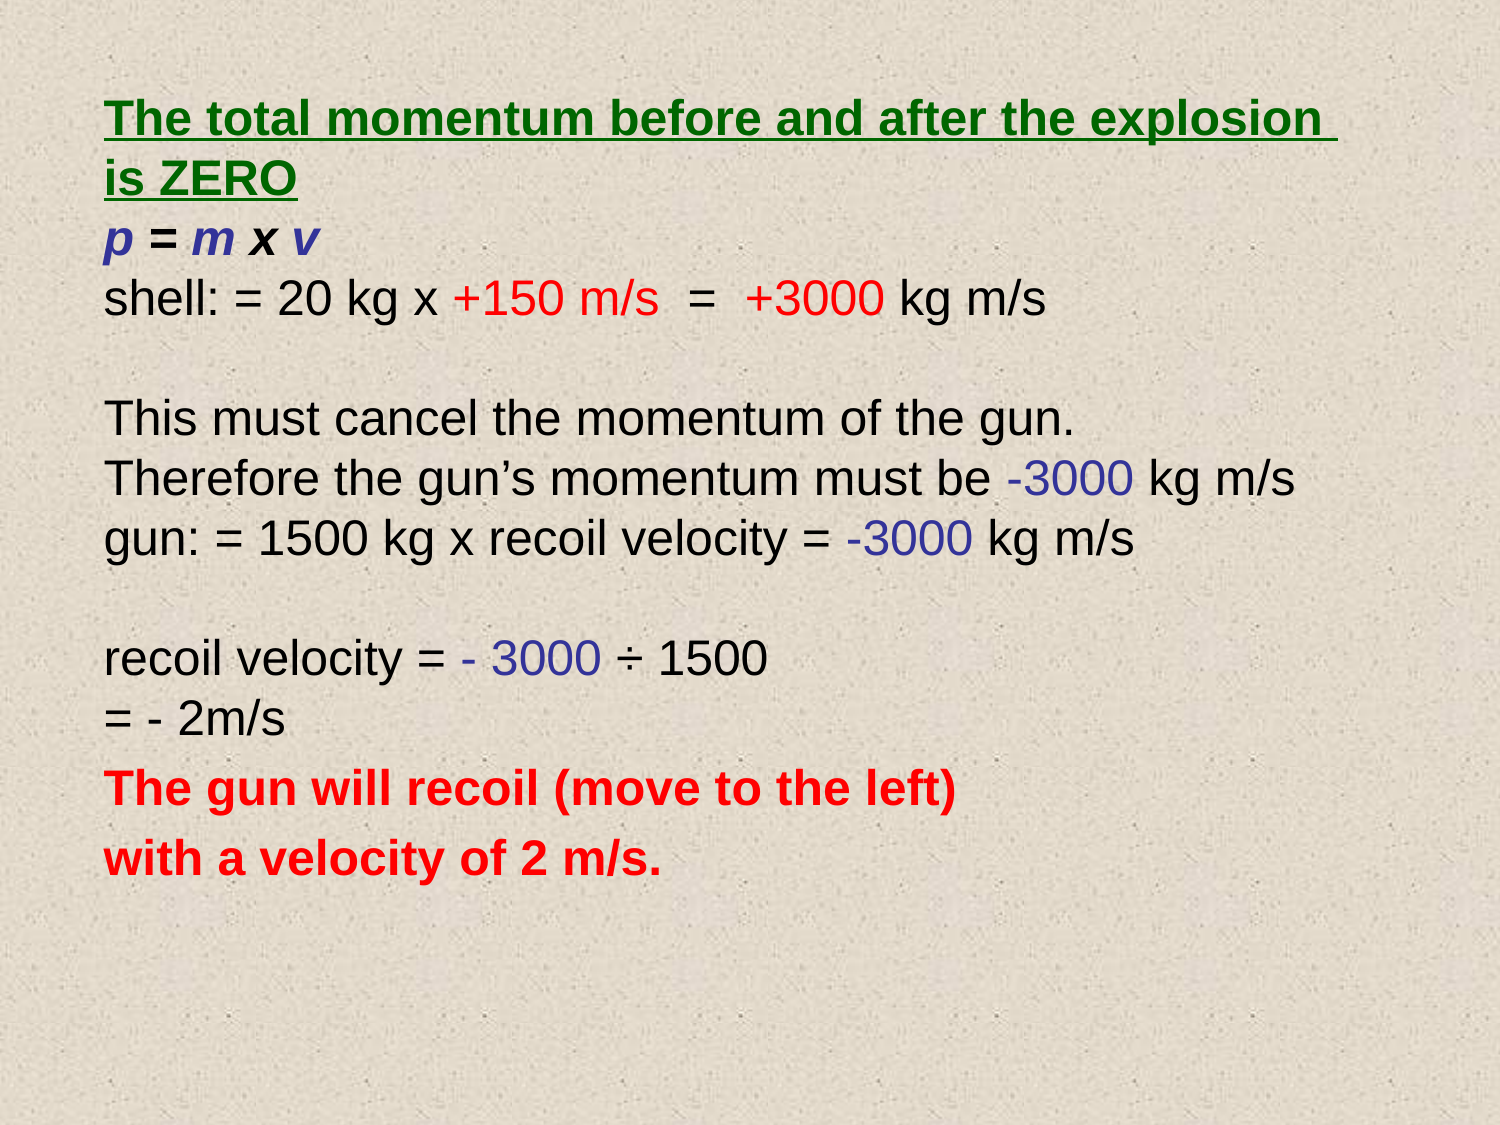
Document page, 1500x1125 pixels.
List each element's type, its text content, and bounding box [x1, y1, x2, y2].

list The total momentum before and after the explosion is ZERO p = m x v shell: = 20 kg x +150 m/s = +3000 kg m/s This must cancel the momentum of the gun. Therefore the gun’s momentum must be -3000 kg m/s gun: = 1500 kg x recoil velocity = -3000 kg m/s recoil velocity = - 3000 ÷ 1500 = - 2m/s The gun will recoil (move to the left) with a velocity of 2 m/s. [88, 78, 1400, 941]
picture [0, 0, 1500, 1125]
